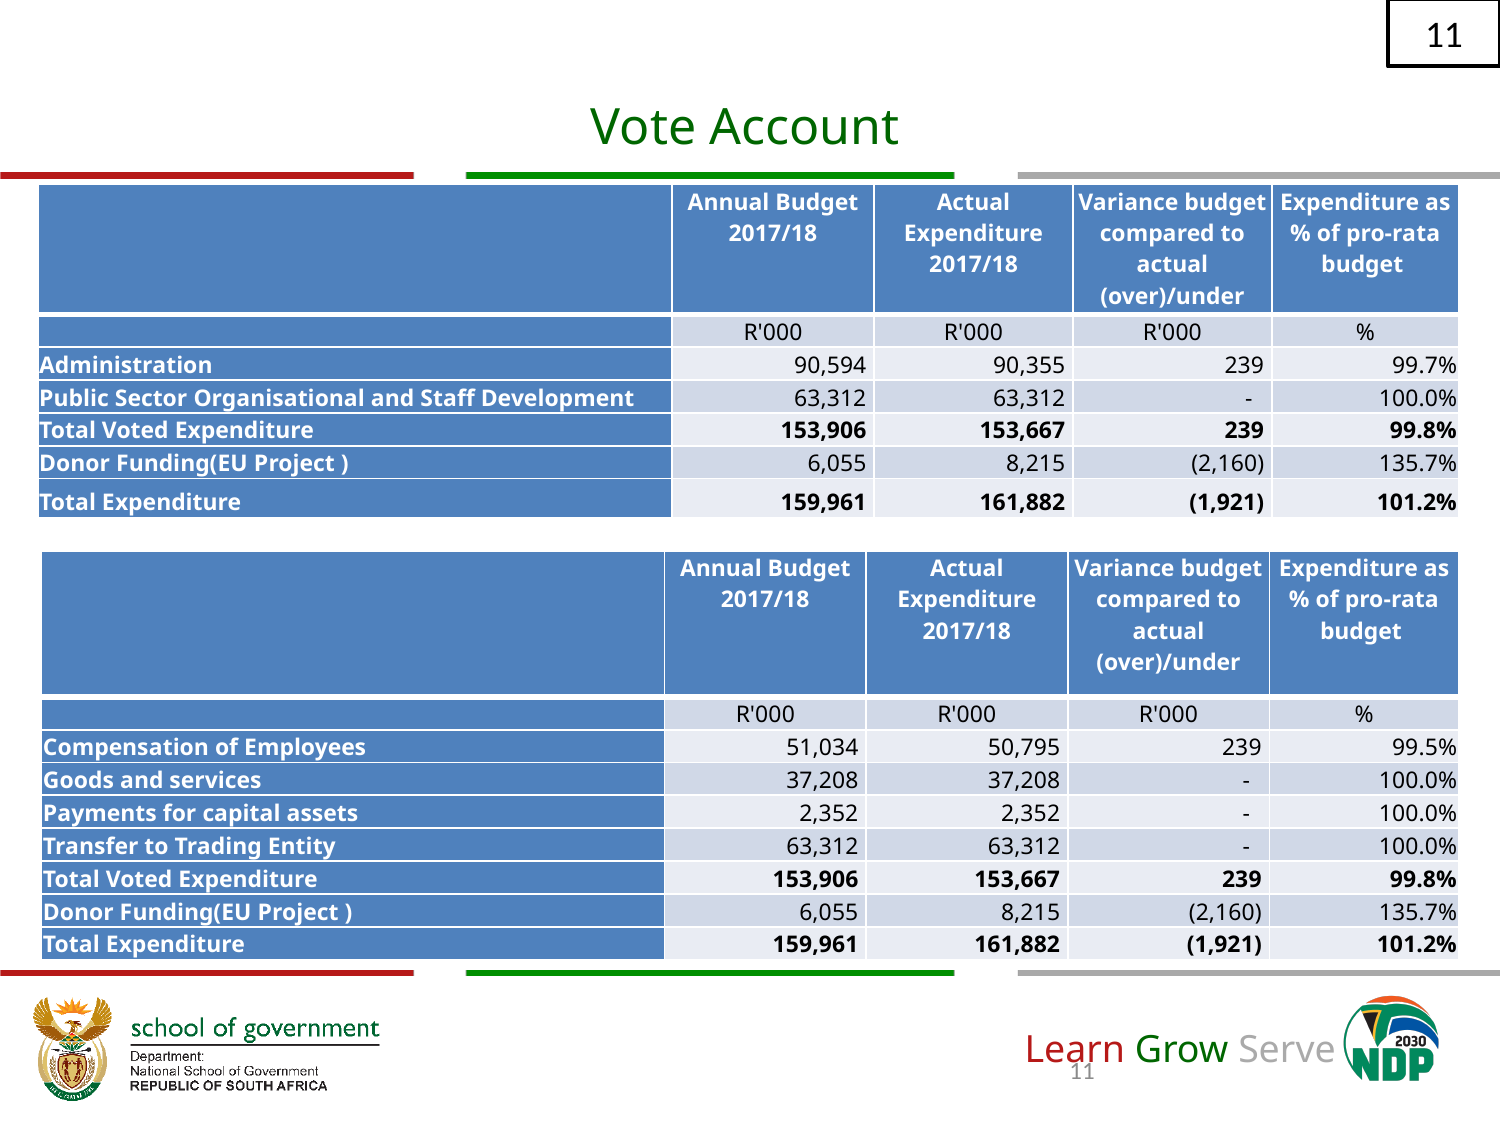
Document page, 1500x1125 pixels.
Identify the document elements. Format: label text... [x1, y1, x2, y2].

table_cell Transfer to Trading Entity [42, 829, 664, 860]
table_cell [42, 700, 664, 729]
table_cell 239 [1074, 348, 1271, 379]
table_header [42, 552, 664, 694]
table_cell - [1069, 829, 1269, 860]
table_header Actual Expenditure 2017/18 [875, 185, 1072, 312]
table_cell Donor Funding(EU Project ) [39, 447, 671, 478]
table_cell 101.2% [1270, 928, 1458, 959]
table_cell R'000 [1069, 700, 1269, 729]
table_cell R'000 [665, 700, 865, 729]
table_cell 8,215 [867, 895, 1067, 926]
table_cell 135.7% [1273, 447, 1458, 478]
table_header Variance budget compared to actual (over)/under [1074, 185, 1271, 312]
table_cell Payments for capital assets [42, 796, 664, 827]
table_cell Total Voted Expenditure [42, 862, 664, 893]
picture [0, 970, 1500, 976]
table_cell 2,352 [867, 796, 1067, 827]
table_cell Goods and services [42, 763, 664, 794]
table_cell 100.0% [1270, 796, 1458, 827]
table_cell 153,667 [867, 862, 1067, 893]
table_header Actual Expenditure 2017/18 [867, 552, 1067, 694]
table_cell 239 [1069, 731, 1269, 762]
table_cell 63,312 [875, 381, 1072, 412]
table_cell 153,906 [665, 862, 865, 893]
table_cell 99.8% [1273, 414, 1458, 445]
table_header Expenditure as % of pro-rata budget [1273, 185, 1458, 312]
table_cell Compensation of Employees [42, 731, 664, 762]
table_cell - [1069, 796, 1269, 827]
table_cell 6,055 [665, 895, 865, 926]
table_cell 99.5% [1270, 731, 1458, 762]
table_cell 161,882 [875, 479, 1072, 517]
table_header Annual Budget 2017/18 [665, 552, 865, 694]
table_cell (2,160) [1074, 447, 1271, 478]
table_cell 153,906 [673, 414, 873, 445]
table_cell 99.8% [1270, 862, 1458, 893]
table_cell Total Expenditure [39, 479, 671, 517]
picture [17, 989, 395, 1106]
table_cell (1,921) [1074, 479, 1271, 517]
table_cell - [1074, 381, 1271, 412]
table_cell - [1069, 763, 1269, 794]
table_cell 99.7% [1273, 348, 1458, 379]
table_cell 90,594 [673, 348, 873, 379]
table_cell 63,312 [867, 829, 1067, 860]
table_cell 6,055 [673, 447, 873, 478]
table_header [39, 185, 671, 312]
table_cell 51,034 [665, 731, 865, 762]
table_cell R'000 [673, 317, 873, 346]
table_cell 153,667 [875, 414, 1072, 445]
table_cell (2,160) [1069, 895, 1269, 926]
picture [1427, 172, 1500, 179]
table_cell 135.7% [1270, 895, 1458, 926]
table_cell 159,961 [673, 479, 873, 517]
table_cell 100.0% [1273, 381, 1458, 412]
table_cell Administration [39, 348, 671, 379]
table_cell Donor Funding(EU Project ) [42, 895, 664, 926]
table_cell 161,882 [867, 928, 1067, 959]
table_cell 50,795 [867, 731, 1067, 762]
table_cell 90,355 [875, 348, 1072, 379]
table_header Variance budget compared to actual (over)/under [1069, 552, 1269, 694]
table_cell 37,208 [665, 763, 865, 794]
table_cell % [1273, 317, 1458, 346]
table_header Annual Budget 2017/18 [673, 185, 873, 312]
table_cell 8,215 [875, 447, 1072, 478]
table_cell 159,961 [665, 928, 865, 959]
text_box 11 [1386, 0, 1500, 68]
title Vote Account [76, 66, 1427, 183]
table_header Expenditure as % of pro-rata budget [1270, 552, 1458, 694]
table_cell 100.0% [1270, 763, 1458, 794]
table_cell 2,352 [665, 796, 865, 827]
table_cell R'000 [867, 700, 1067, 729]
table_cell Total Expenditure [42, 928, 664, 959]
table_cell R'000 [1074, 317, 1271, 346]
table_cell 239 [1074, 414, 1271, 445]
table_cell 63,312 [665, 829, 865, 860]
table_cell (1,921) [1069, 928, 1269, 959]
table_cell R'000 [875, 317, 1072, 346]
table_cell 239 [1069, 862, 1269, 893]
table_cell 37,208 [867, 763, 1067, 794]
table_cell [39, 317, 671, 346]
table_cell 63,312 [673, 381, 873, 412]
table_cell Public Sector Organisational and Staff Development [39, 381, 671, 412]
table_cell 100.0% [1270, 829, 1458, 860]
table_cell 101.2% [1273, 479, 1458, 517]
table_cell % [1270, 700, 1458, 729]
picture [0, 172, 76, 179]
table_cell Total Voted Expenditure [39, 414, 671, 445]
slide_number 11 [797, 1046, 1110, 1092]
